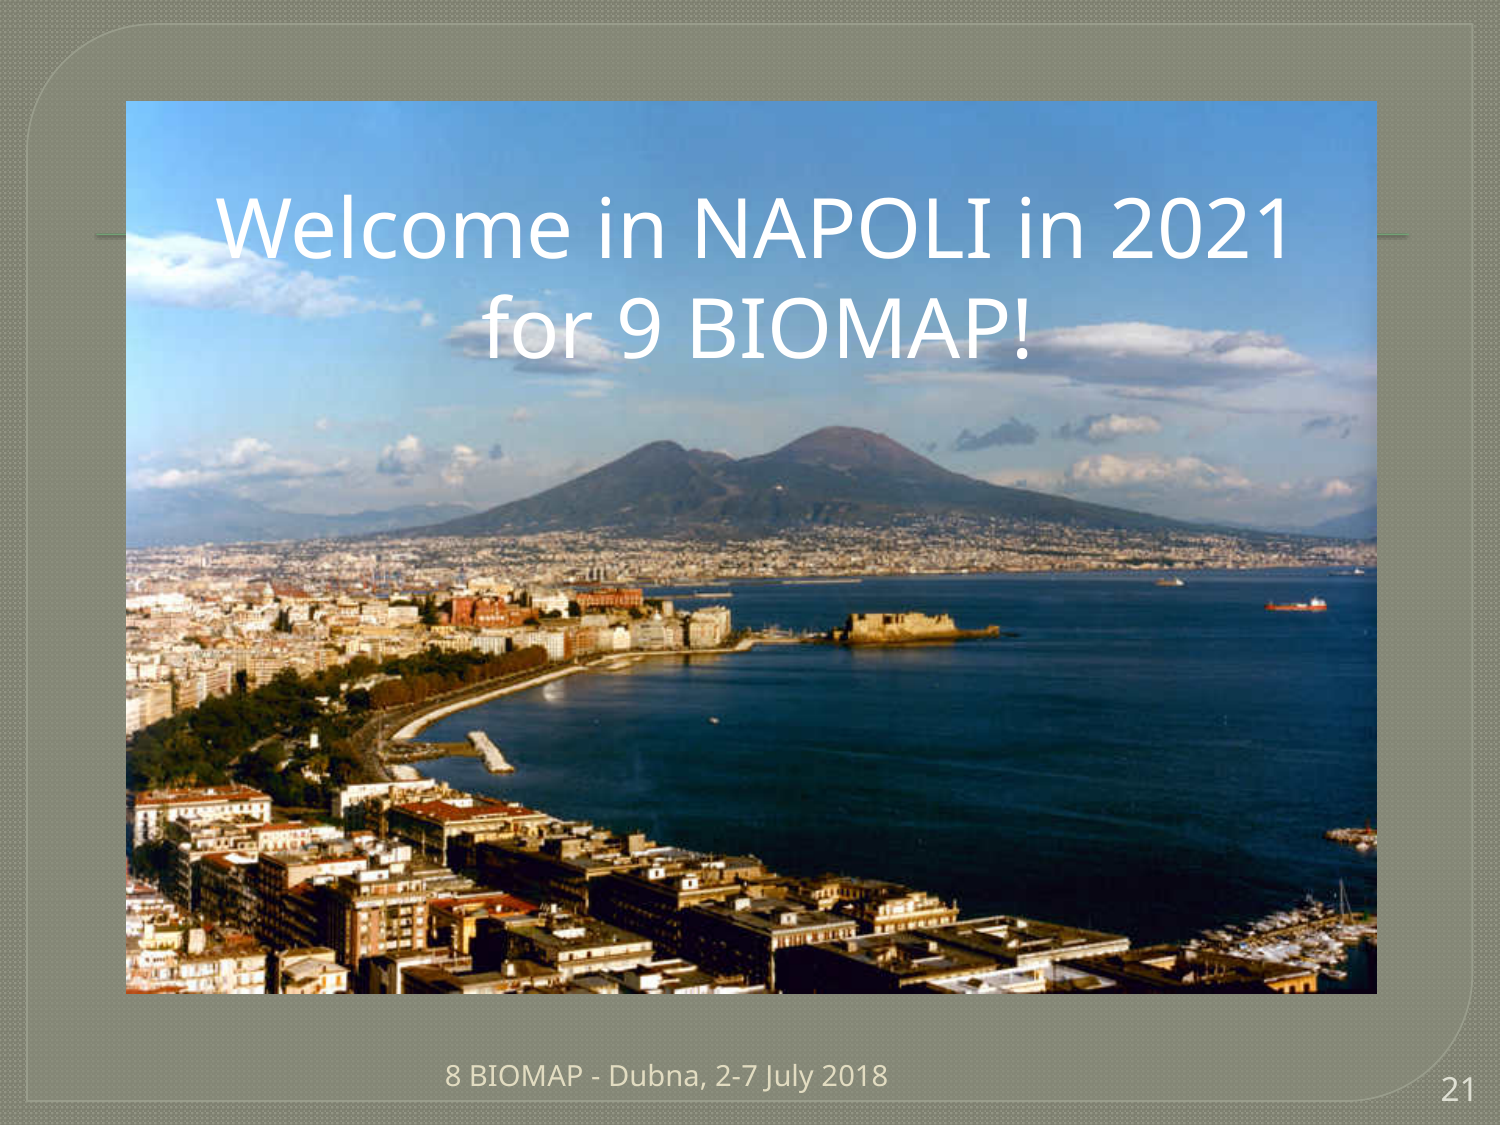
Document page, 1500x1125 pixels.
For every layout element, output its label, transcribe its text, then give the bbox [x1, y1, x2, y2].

slide_number 21 [1417, 1068, 1494, 1114]
picture [125, 101, 1377, 995]
footer 8 BIOMAP - Dubna, 2-7 July 2018 [212, 1050, 904, 1095]
